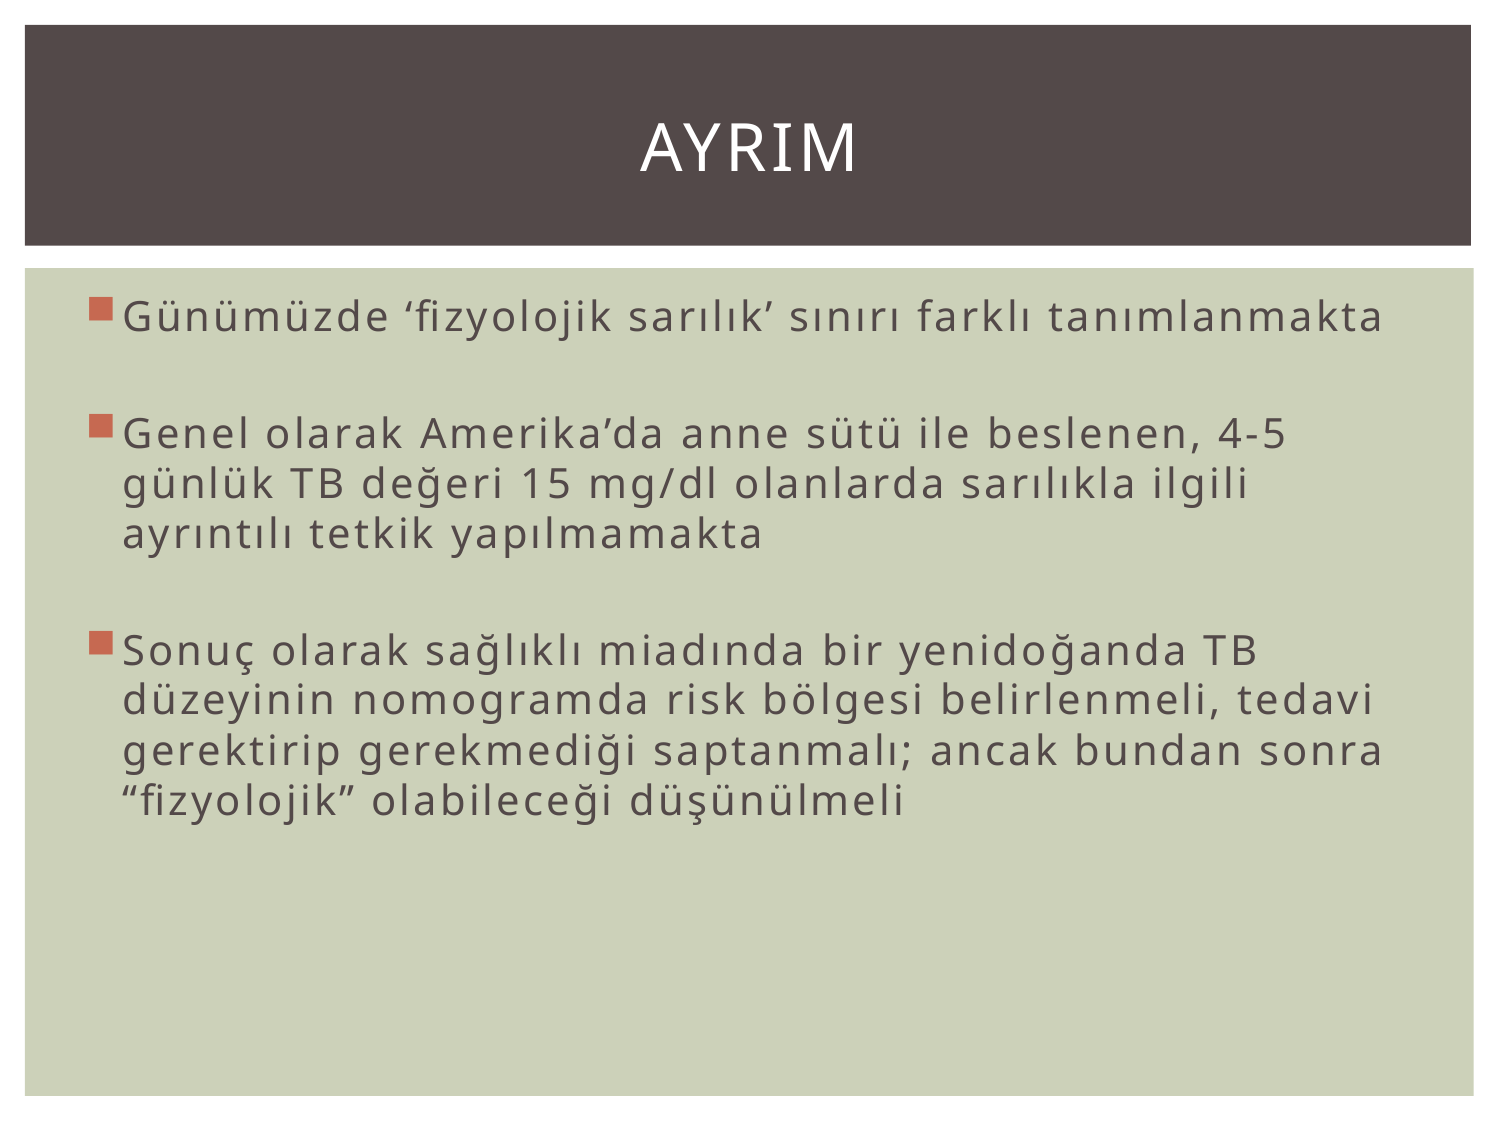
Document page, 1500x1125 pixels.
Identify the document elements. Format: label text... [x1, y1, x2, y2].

title AyrIm [62, 58, 1438, 232]
list Günümüzde ‘fizyolojik sarılık’ sınırı farklı tanımlanmakta Genel olarak Amerika’da anne sütü ile beslenen, 4-5 günlük TB değeri 15 mg/dl olanlarda sarılıkla ilgili ayrıntılı tetkik yapılmamakta Sonuç olarak sağlıklı miadında bir yenidoğanda TB düzeyinin nomogramda risk bölgesi belirlenmeli, tedavi gerektirip gerekmediği saptanmalı; ancak bundan sonra “fizyolojik” olabileceği düşünülmeli [62, 281, 1442, 1005]
